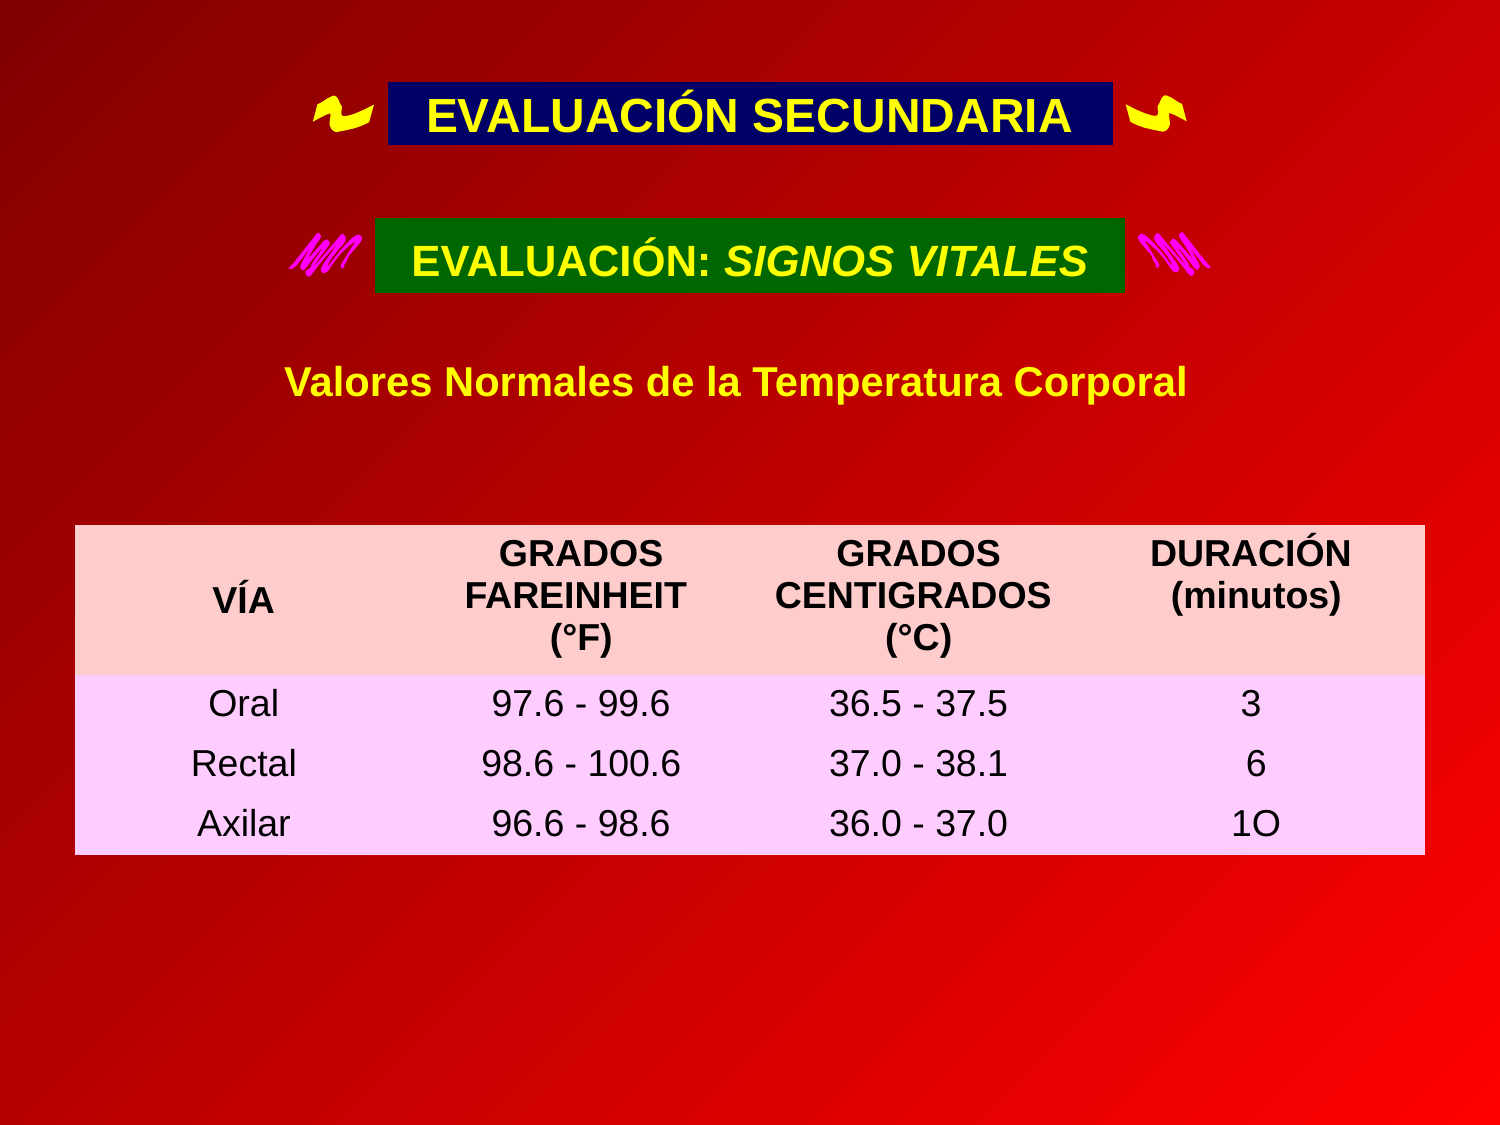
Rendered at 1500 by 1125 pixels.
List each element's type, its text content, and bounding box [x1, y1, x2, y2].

table_header VÍA [75, 525, 413, 675]
text_box EVALUACIÓN SECUNDARIA [387, 82, 1113, 145]
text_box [311, 94, 375, 134]
table_header GRADOS FAREINHEIT (°F) [413, 525, 750, 675]
text_box EVALUACIÓN: SIGNOS VITALES [374, 218, 1125, 294]
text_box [1124, 94, 1188, 133]
table_header GRADOS CENTIGRADOS (°C) [750, 525, 1088, 675]
table_cell 97.6 - 99.6 [413, 675, 750, 735]
text_box Valores Normales de la Temperatura Corporal [234, 347, 1238, 413]
table_cell Rectal [75, 735, 413, 795]
table_cell 96.6 - 98.6 [413, 795, 750, 855]
table_cell 6 [1088, 735, 1425, 795]
table_header DURACIÓN (minutos) [1088, 525, 1425, 675]
table_cell 37.0 - 38.1 [750, 735, 1088, 795]
table_cell 1O [1088, 795, 1425, 855]
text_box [1136, 230, 1213, 279]
table_cell Axilar [75, 795, 413, 855]
table_cell 36.5 - 37.5 [750, 675, 1088, 735]
table_cell 3 [1088, 675, 1425, 735]
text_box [286, 230, 363, 279]
table_cell 36.0 - 37.0 [750, 795, 1088, 855]
table_cell 98.6 - 100.6 [413, 735, 750, 795]
table_cell Oral [75, 675, 413, 735]
